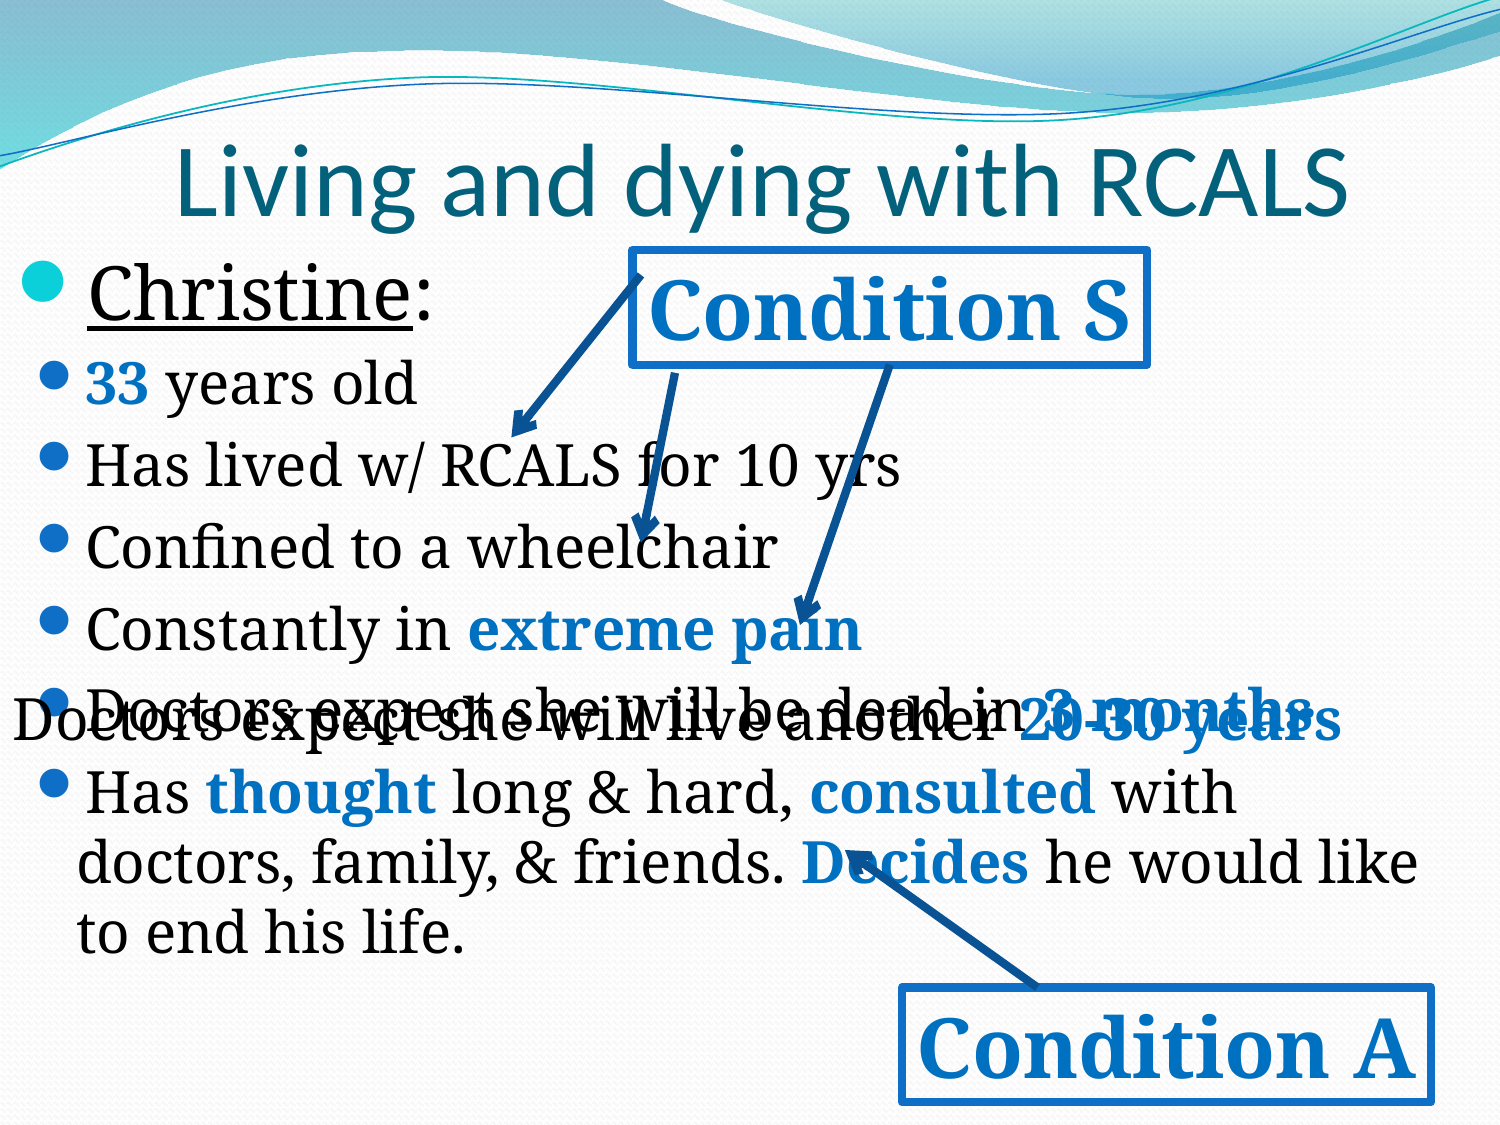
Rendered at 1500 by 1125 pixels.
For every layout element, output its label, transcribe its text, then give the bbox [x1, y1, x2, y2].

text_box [799, 365, 890, 626]
text_box Condition A [902, 987, 1431, 1103]
title Living and dying with RCALS [174, 50, 1500, 238]
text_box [511, 274, 642, 438]
text_box Condition S [632, 249, 1148, 365]
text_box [844, 849, 1038, 988]
text_box Doctors expect she will live another 20-30 years [0, 675, 1359, 760]
list Christine: 33 years old Has lived w/ RCALS for 10 yrs Confined to a wheelchair Constantly in extreme pain Doctors expect she will be dead in 3 months Has thought long & hard, consulted with doctors, family, & friends. Decides he would like to end his life. [1, 237, 1464, 1100]
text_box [640, 372, 676, 543]
